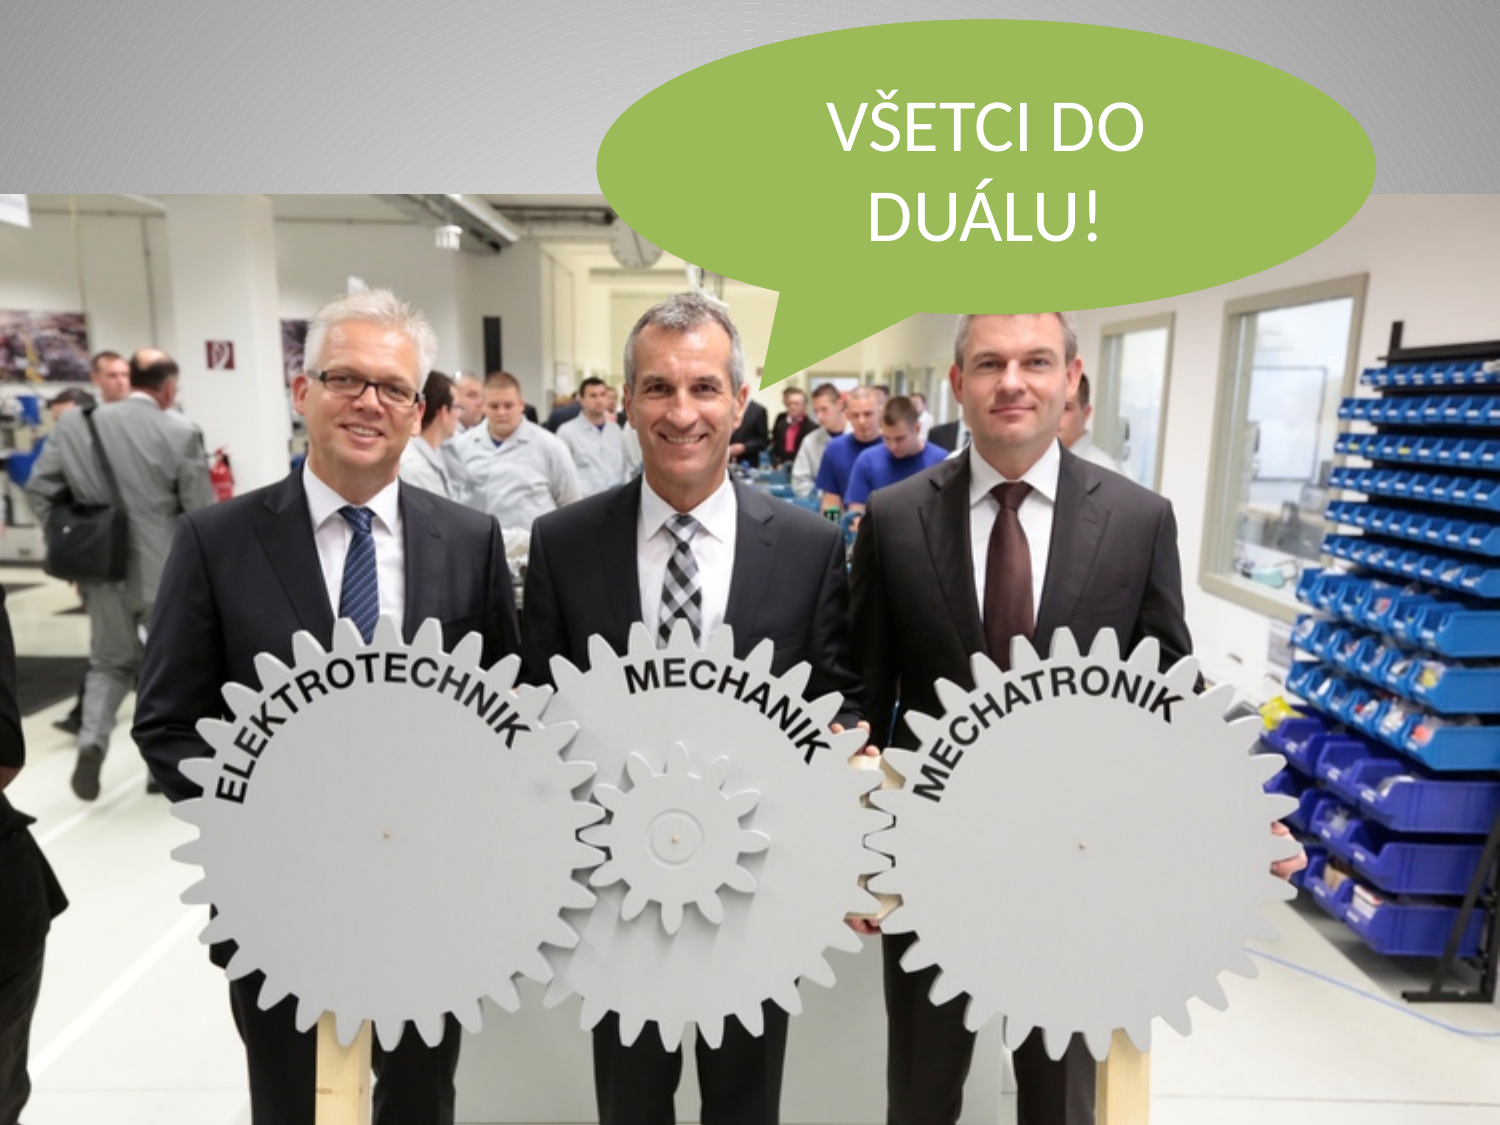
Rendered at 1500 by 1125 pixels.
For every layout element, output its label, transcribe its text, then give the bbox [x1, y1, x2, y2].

picture [0, 194, 1500, 1125]
text_box VŠETCI DO DUÁLU! [594, 17, 1379, 192]
